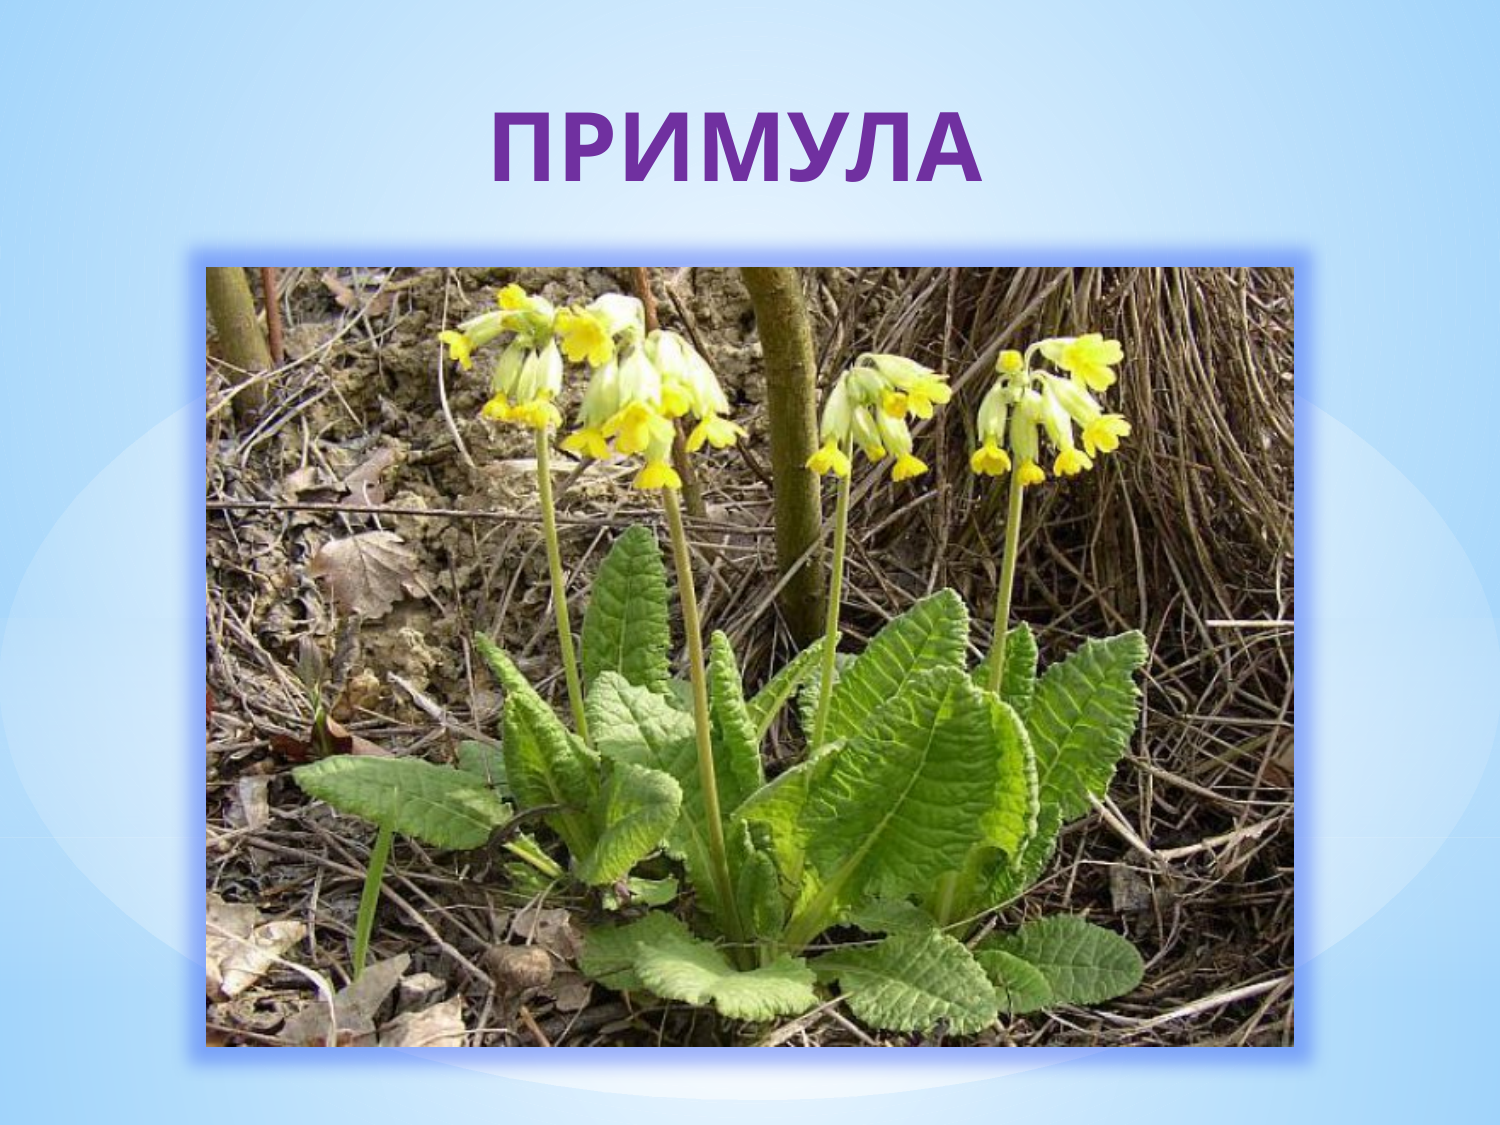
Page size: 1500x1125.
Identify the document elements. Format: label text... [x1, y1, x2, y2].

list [206, 266, 1294, 1047]
title ПРИМУЛА [294, 78, 998, 236]
